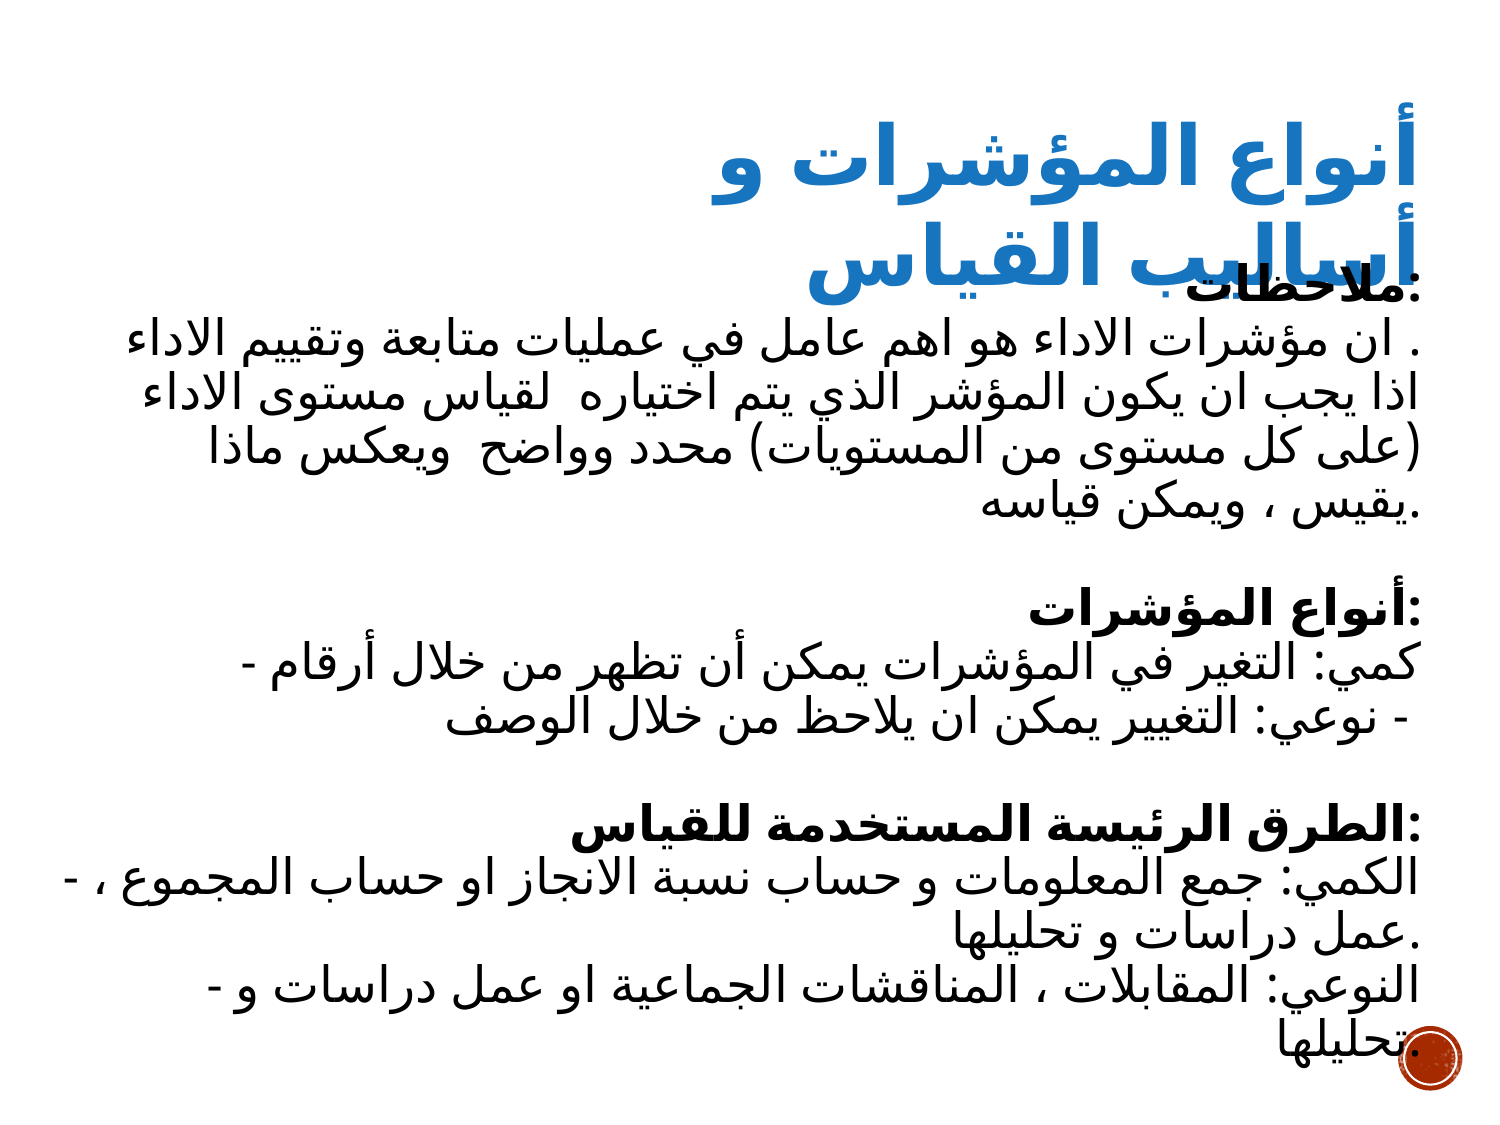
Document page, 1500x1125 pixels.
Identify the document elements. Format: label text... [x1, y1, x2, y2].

text_box أنواع المؤشرات و أساليب القياس [396, 94, 1437, 250]
text_box ملاحظات: ان مؤشرات الاداء هو اهم عامل في عمليات متابعة وتقييم الاداء . اذا يجب ان يكون المؤشر الذي يتم اختياره لقياس مستوى الاداء (على كل مستوى من المستويات) محدد وواضح ويعكس ماذا يقيس ، ويمكن قياسه. أنواع المؤشرات: - كمي: التغير في المؤشرات يمكن أن تظهر من خلال أرقام نوعي: التغيير يمكن ان يلاحظ من خلال الوصف - الطرق الرئيسة المستخدمة للقياس: - الكمي: جمع المعلومات و حساب نسبة الانجاز او حساب المجموع ، عمل دراسات و تحليلها. - النوعي: المقابلات ، المناقشات الجماعية او عمل دراسات و تحليلها. [43, 250, 1437, 1125]
